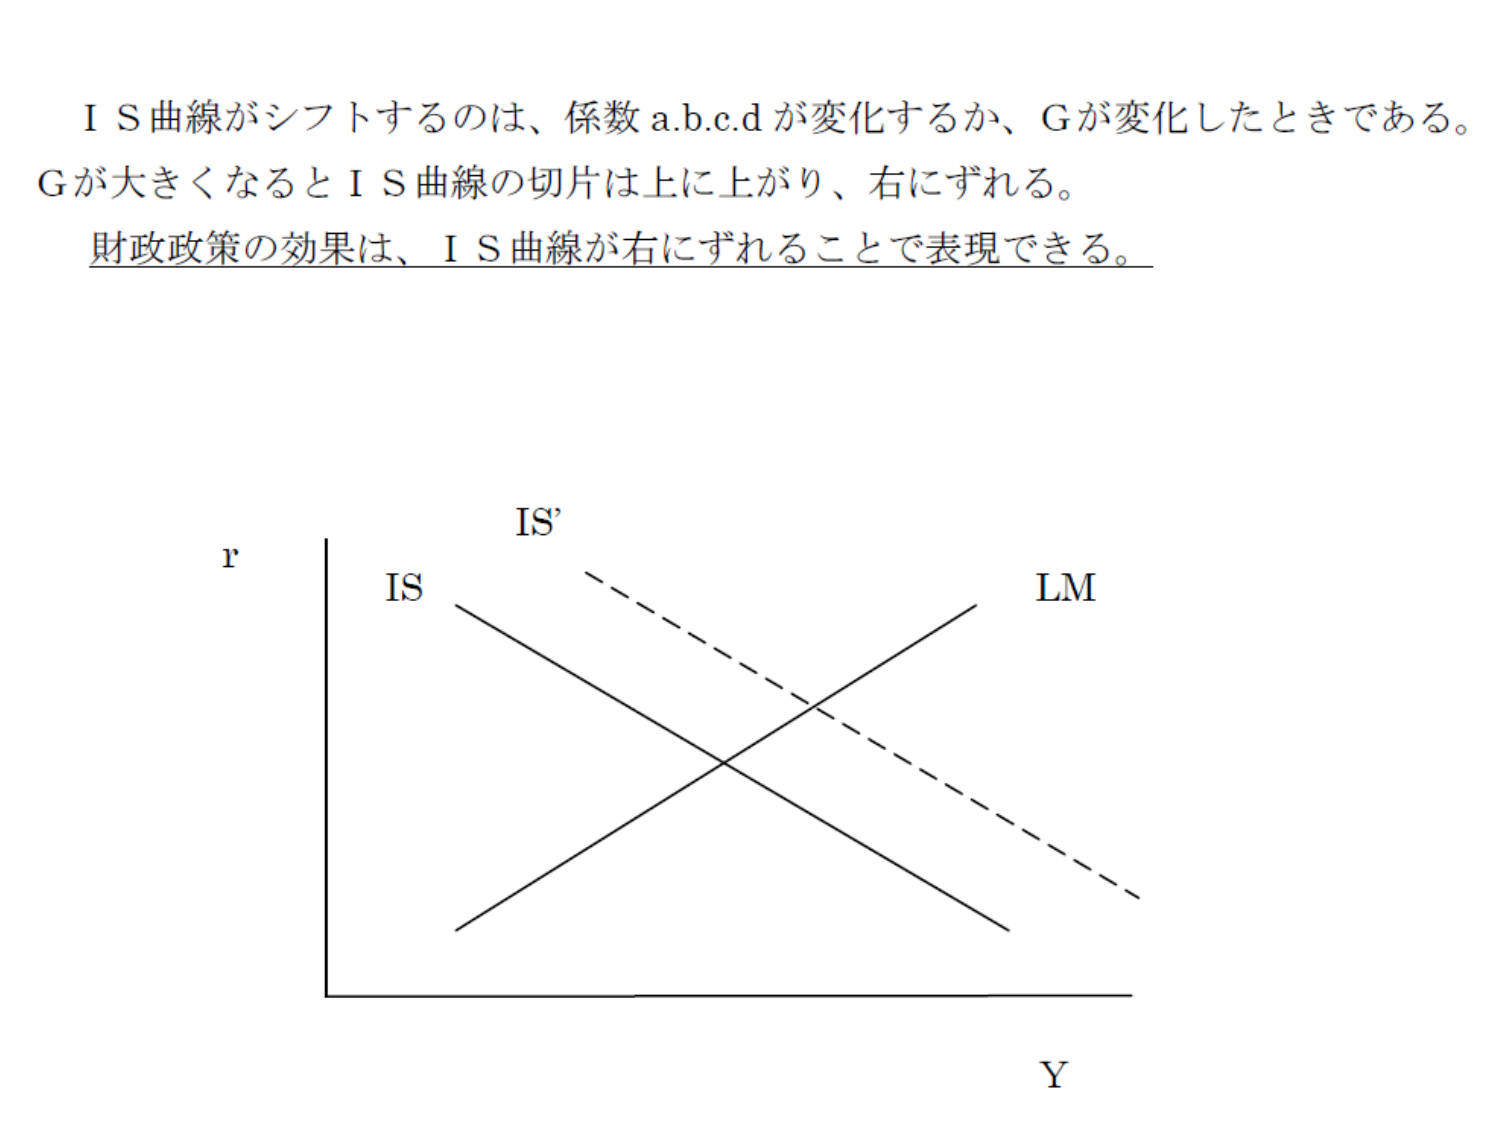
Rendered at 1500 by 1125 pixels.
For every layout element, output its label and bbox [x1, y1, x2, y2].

list [15, 66, 1500, 1096]
